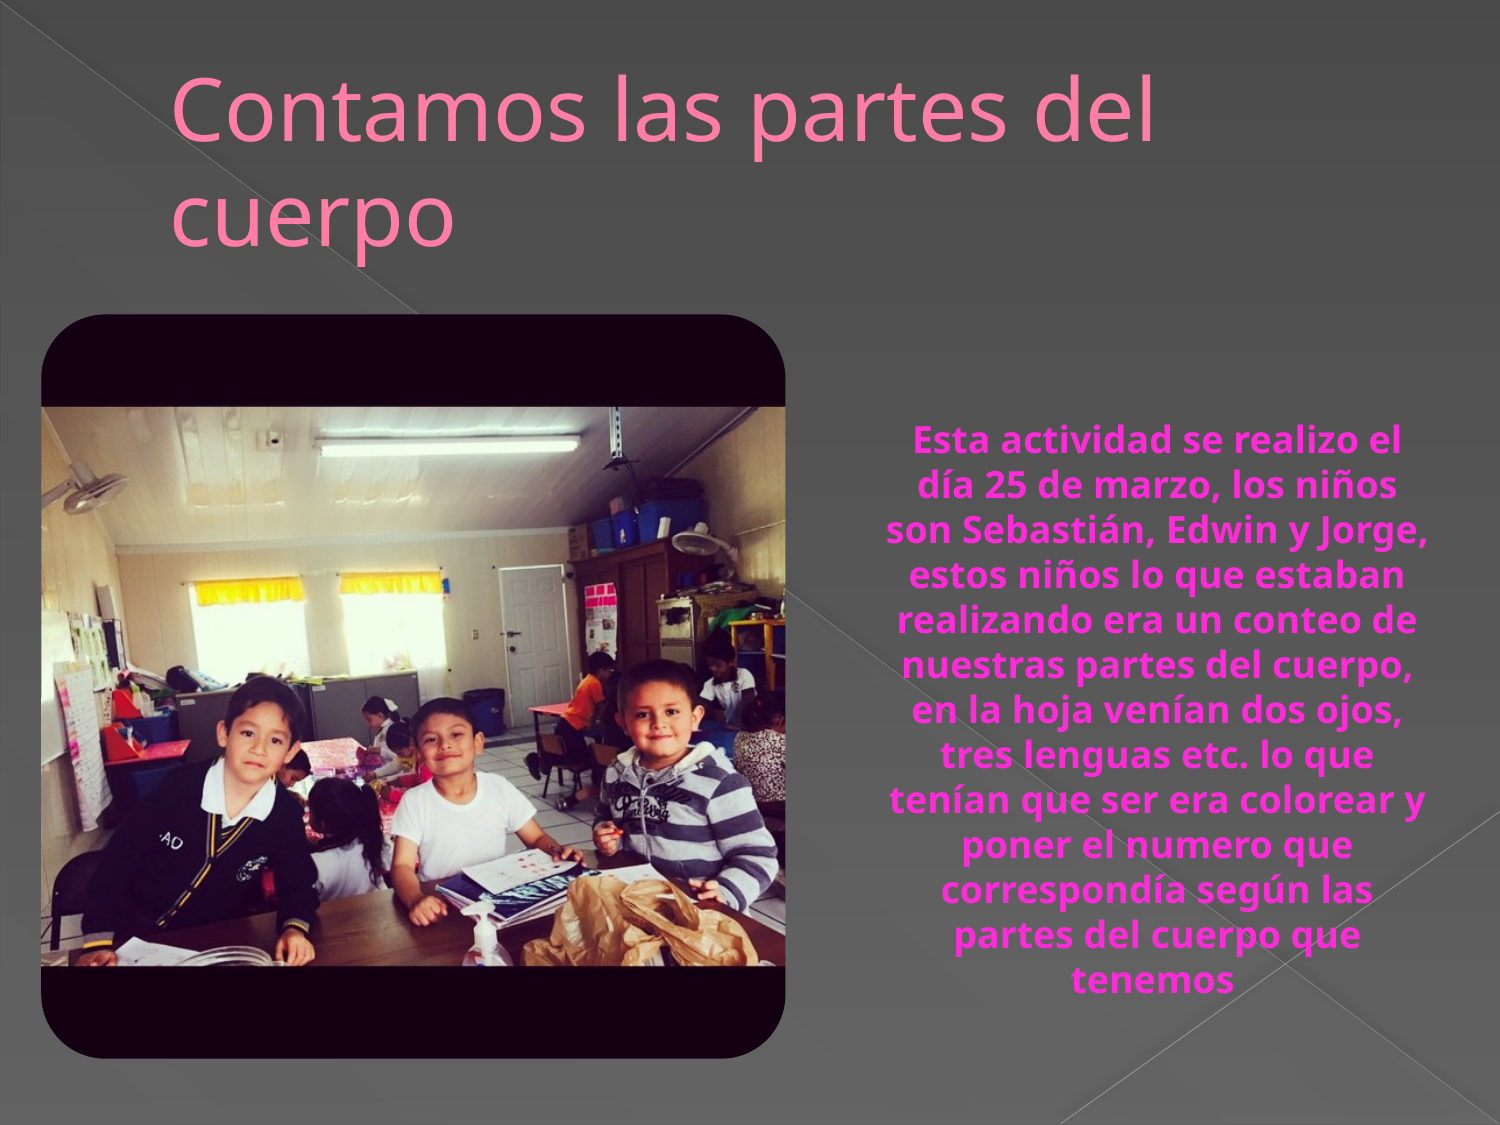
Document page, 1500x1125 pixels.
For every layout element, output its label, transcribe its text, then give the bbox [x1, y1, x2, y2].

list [41, 314, 786, 1059]
title Contamos las partes del cuerpo [75, 43, 1425, 274]
text_box Esta actividad se realizo el día 25 de marzo, los niños son Sebastián, Edwin y Jorge, estos niños lo que estaban realizando era un conteo de nuestras partes del cuerpo, en la hoja venían dos ojos, tres lenguas etc. lo que tenían que ser era colorear y poner el numero que correspondía según las partes del cuerpo que tenemos [868, 408, 1447, 1009]
